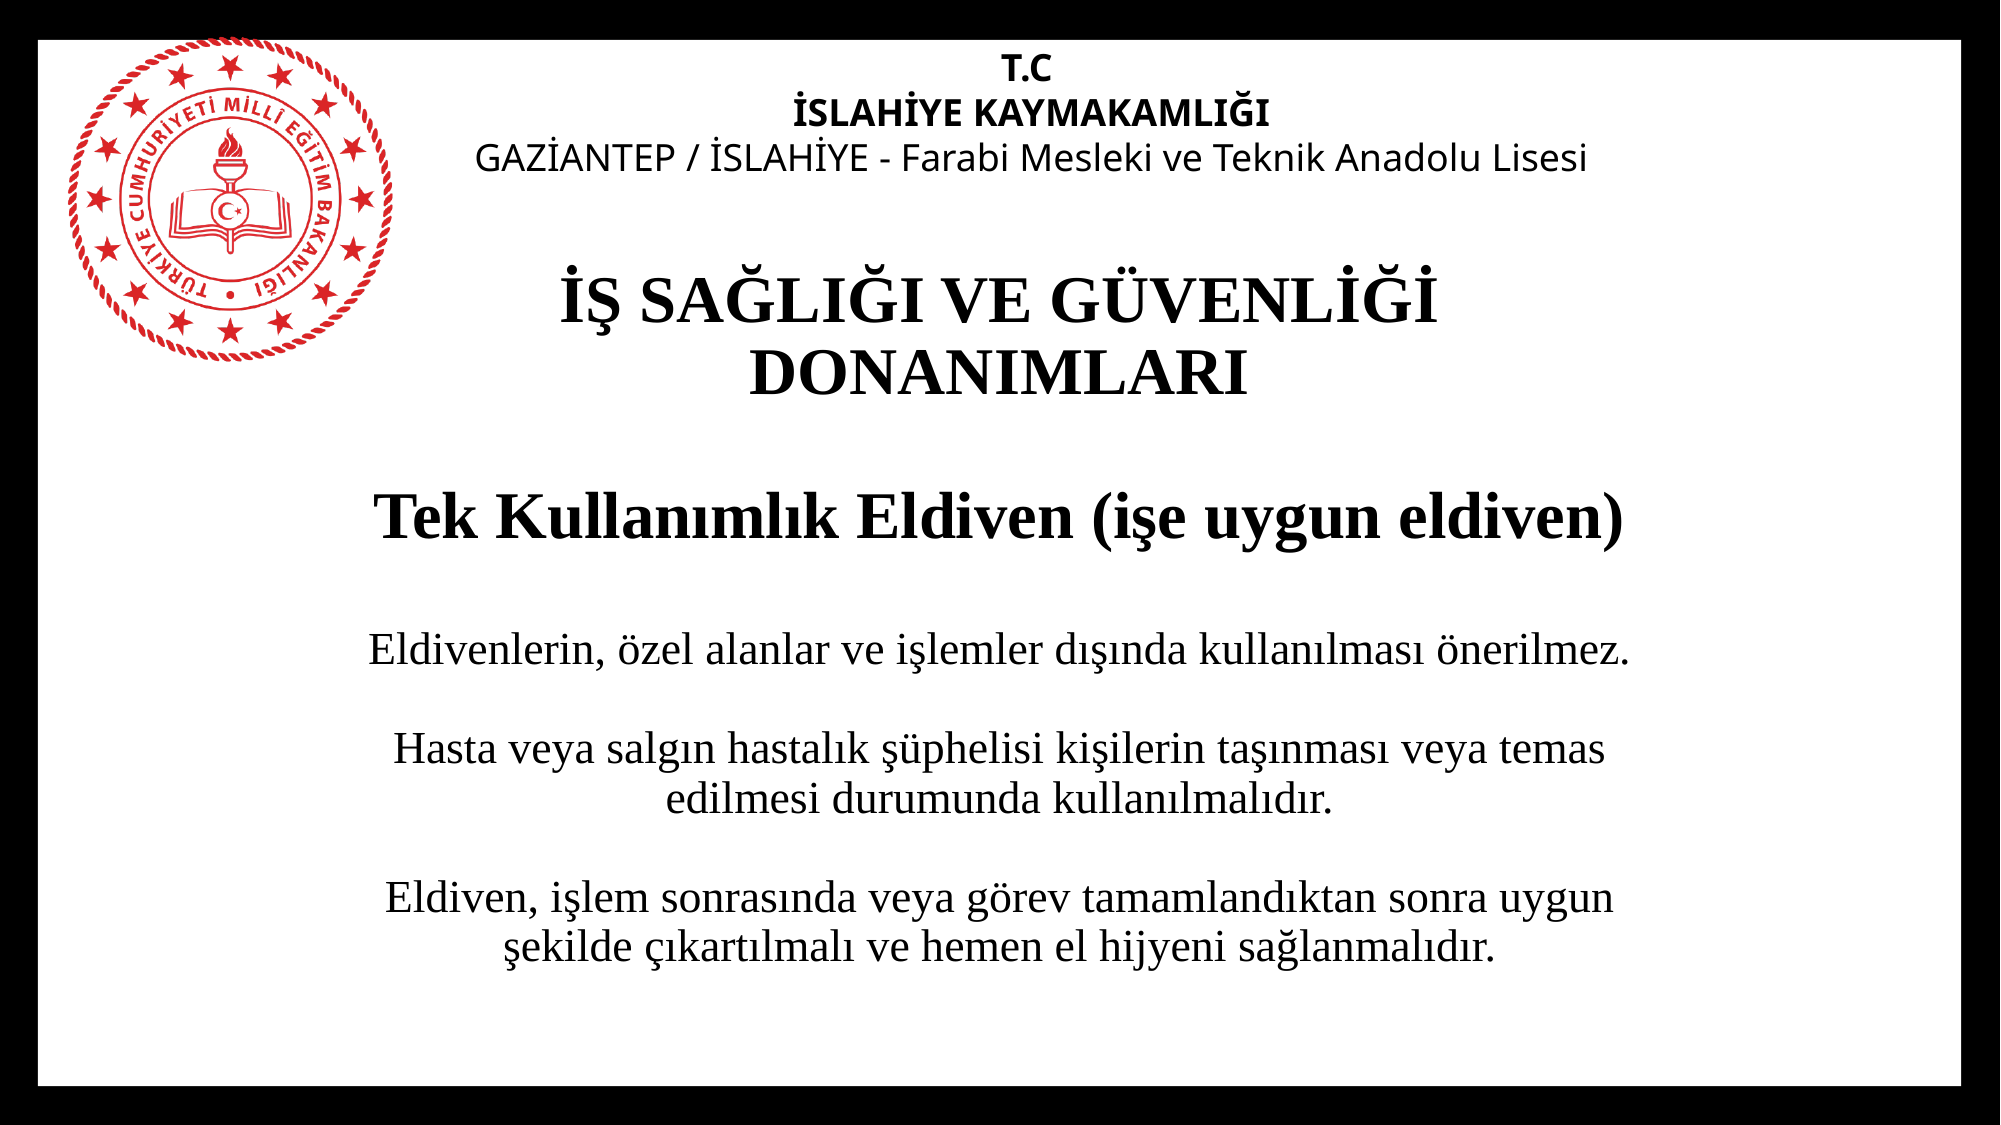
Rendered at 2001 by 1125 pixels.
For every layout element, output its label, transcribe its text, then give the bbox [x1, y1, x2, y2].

title İŞ SAĞLIĞI VE GÜVENLİĞİ DONANIMLARI Tek Kullanımlık Eldiven (işe uygun eldiven) Eldivenlerin, özel alanlar ve işlemler dışında kullanılması önerilmez. Hasta veya salgın hastalık şüphelisi kişilerin taşınması veya temas edilmesi durumunda kullanılmalıdır. Eldiven, işlem sonrasında veya görev tamamlandıktan sonra uygun şekilde çıkartılmalı ve hemen el hijyeni sağlanmalıdır. [137, 59, 1863, 1105]
text_box T.C İSLAHİYE KAYMAKAMLIĞI GAZİANTEP / İSLAHİYE - Farabi Mesleki ve Teknik Anadolu Lisesi [533, 36, 1757, 232]
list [0, 36, 532, 362]
